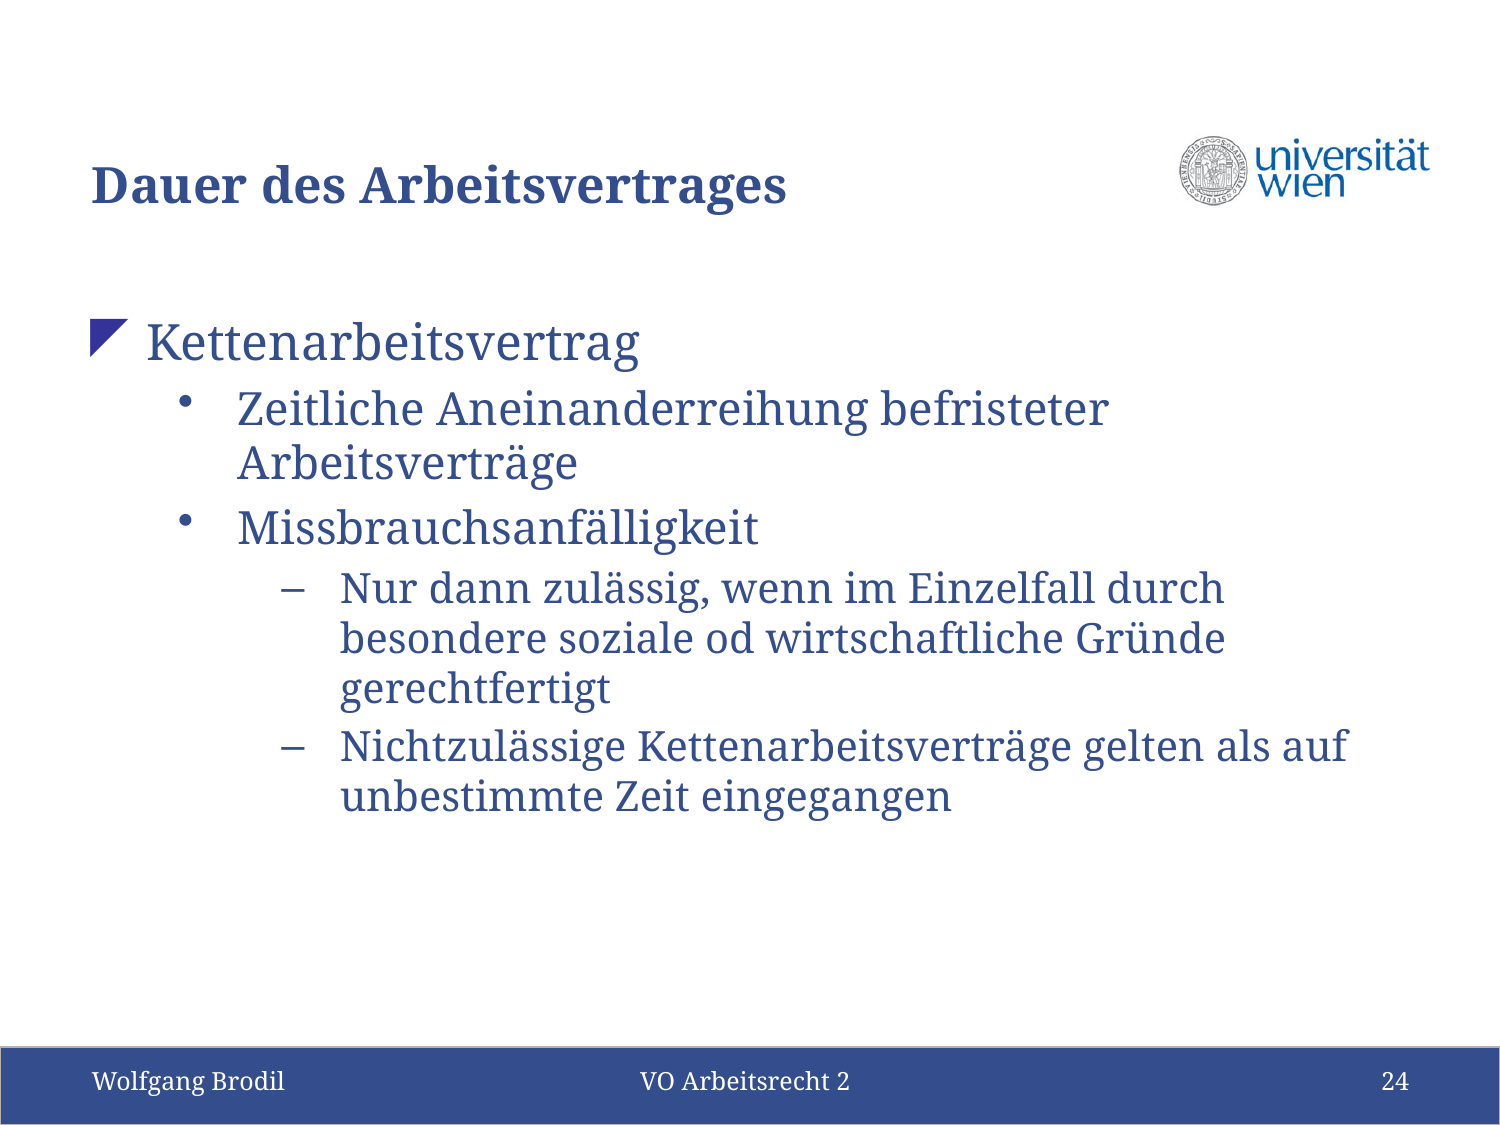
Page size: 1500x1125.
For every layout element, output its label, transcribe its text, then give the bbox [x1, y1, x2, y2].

title Dauer des Arbeitsvertrages [76, 89, 1152, 278]
picture [1175, 125, 1435, 208]
list Kettenarbeitsvertrag Zeitliche Aneinanderreihung befristeter Arbeitsverträge Missbrauchsanfälligkeit Nur dann zulässig, wenn im Einzelfall durch besondere soziale od wirtschaftliche Gründe gerechtfertigt Nichtzulässige Kettenarbeitsverträge gelten als auf unbestimmte Zeit eingegangen [74, 302, 1426, 1006]
